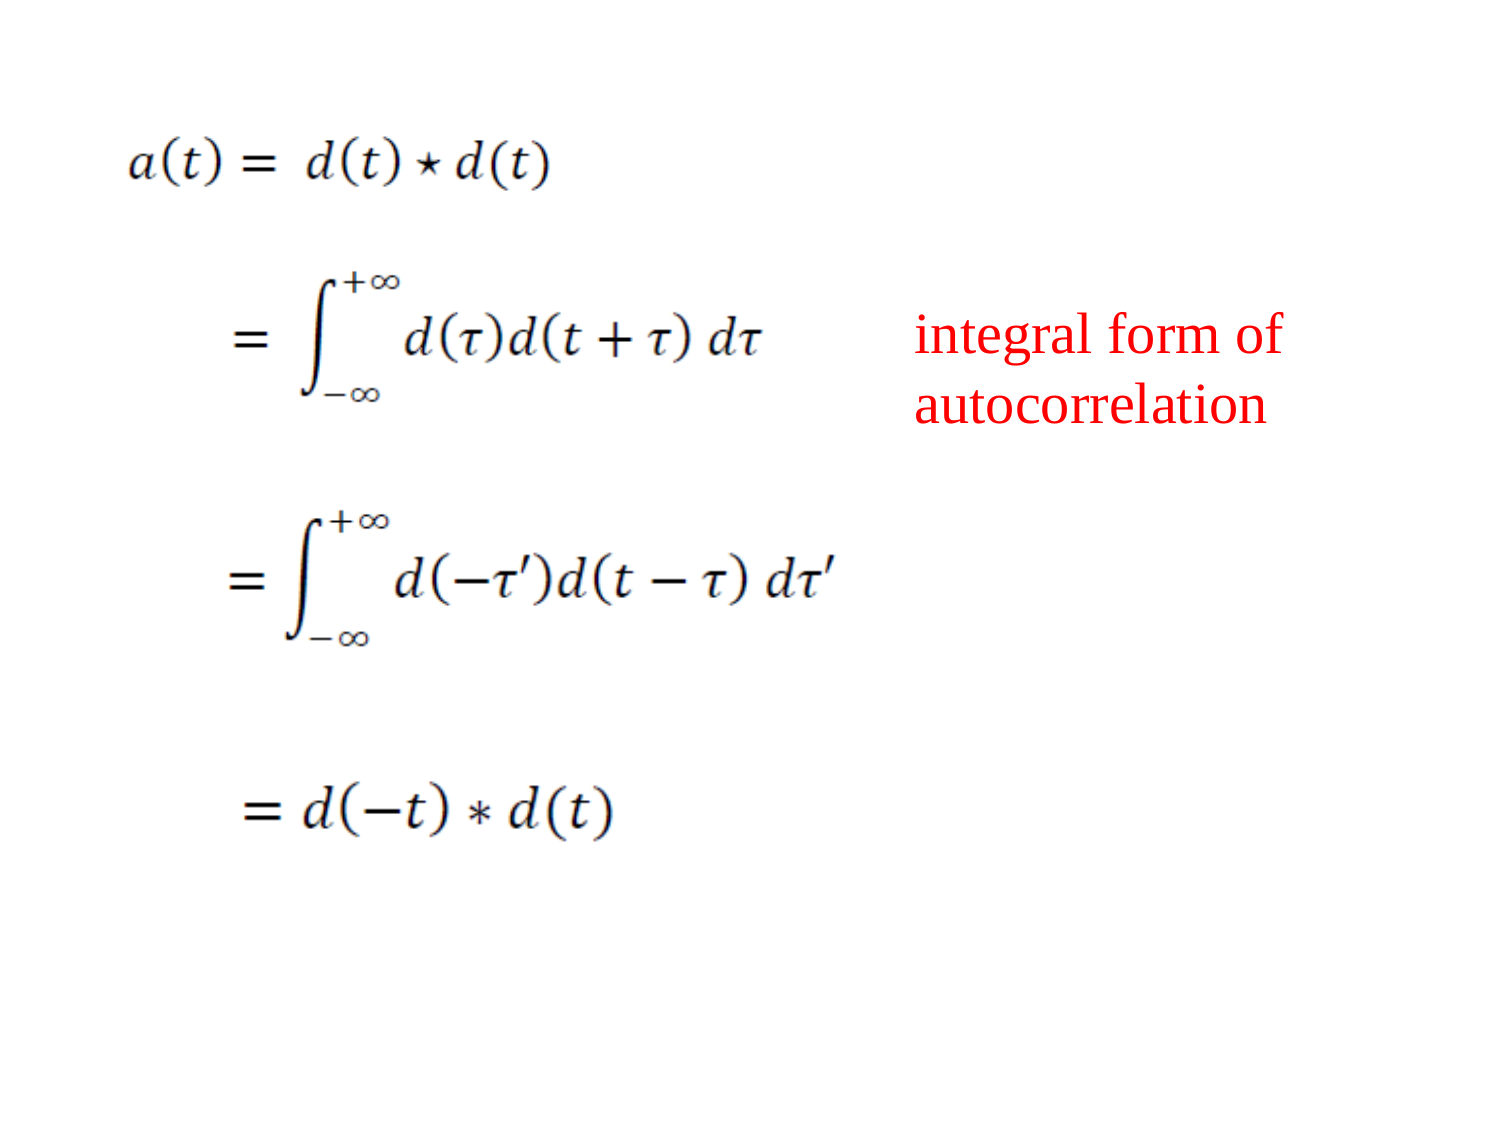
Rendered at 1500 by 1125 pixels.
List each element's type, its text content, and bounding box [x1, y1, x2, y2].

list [87, 62, 563, 301]
picture [212, 237, 838, 963]
text_box integral form of autocorrelation [899, 287, 1363, 443]
